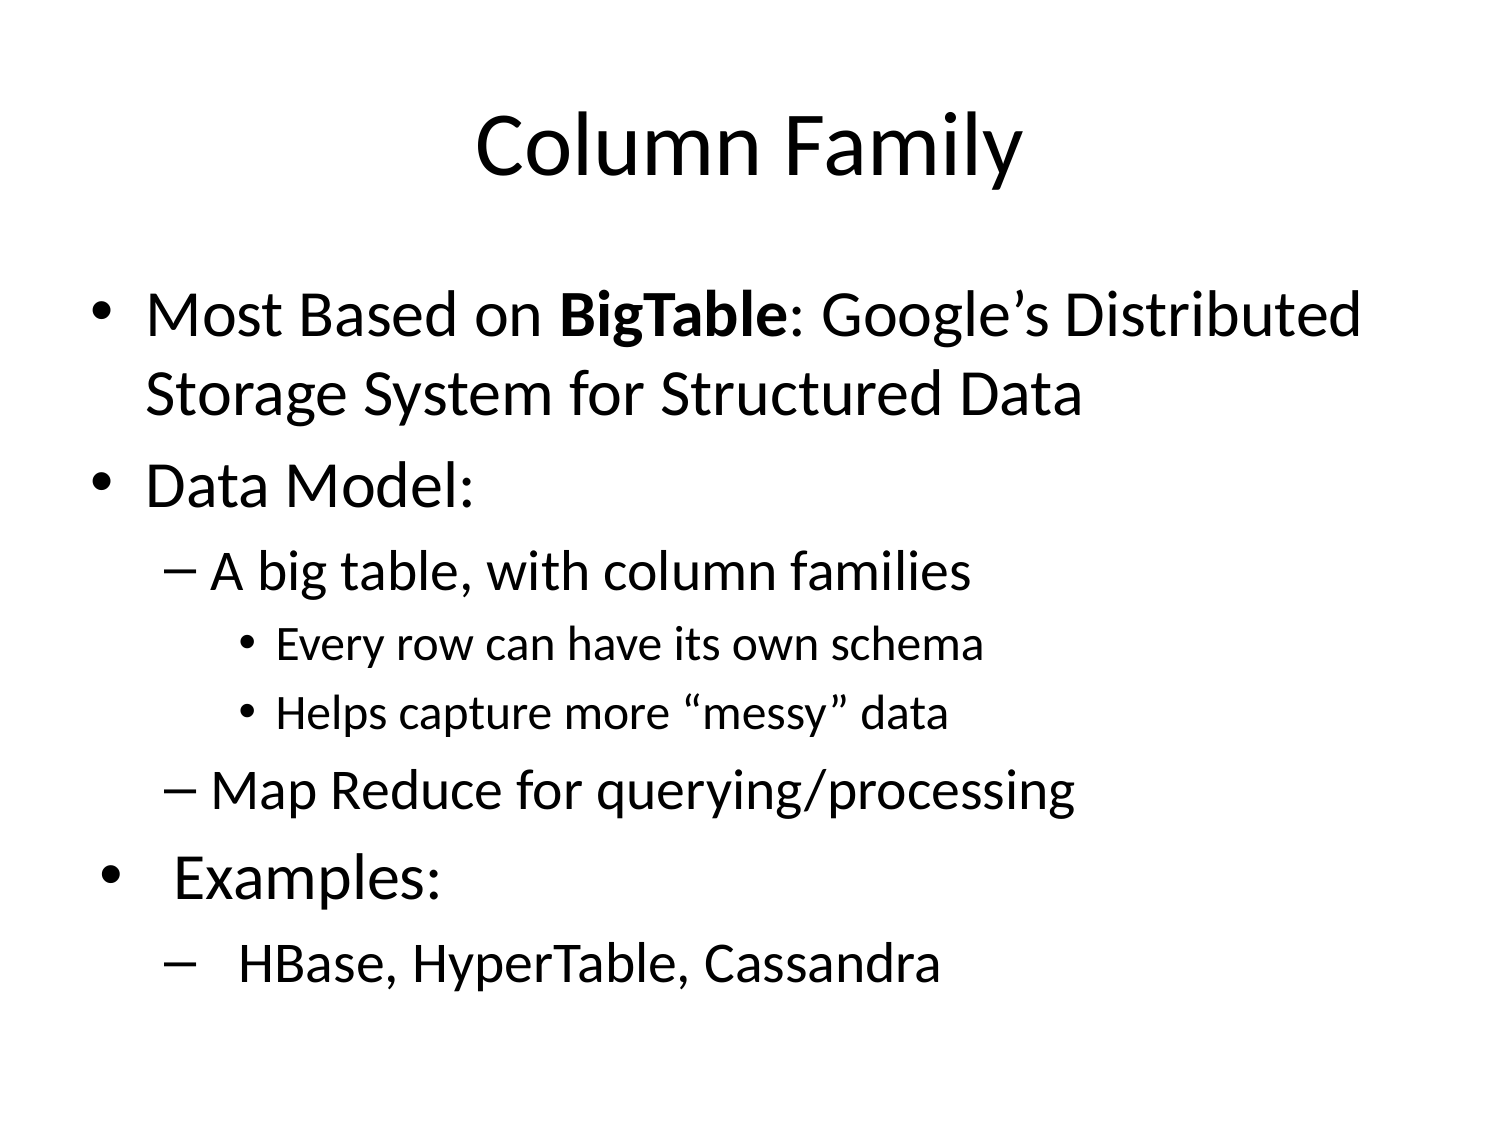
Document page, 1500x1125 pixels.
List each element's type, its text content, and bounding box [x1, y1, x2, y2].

list Most Based on BigTable: Google’s Distributed Storage System for Structured Data Data Model: A big table, with column families Every row can have its own schema Helps capture more “messy” data Map Reduce for querying/processing Examples: HBase, HyperTable, Cassandra [75, 262, 1425, 1005]
title Column Family [75, 45, 1425, 233]
